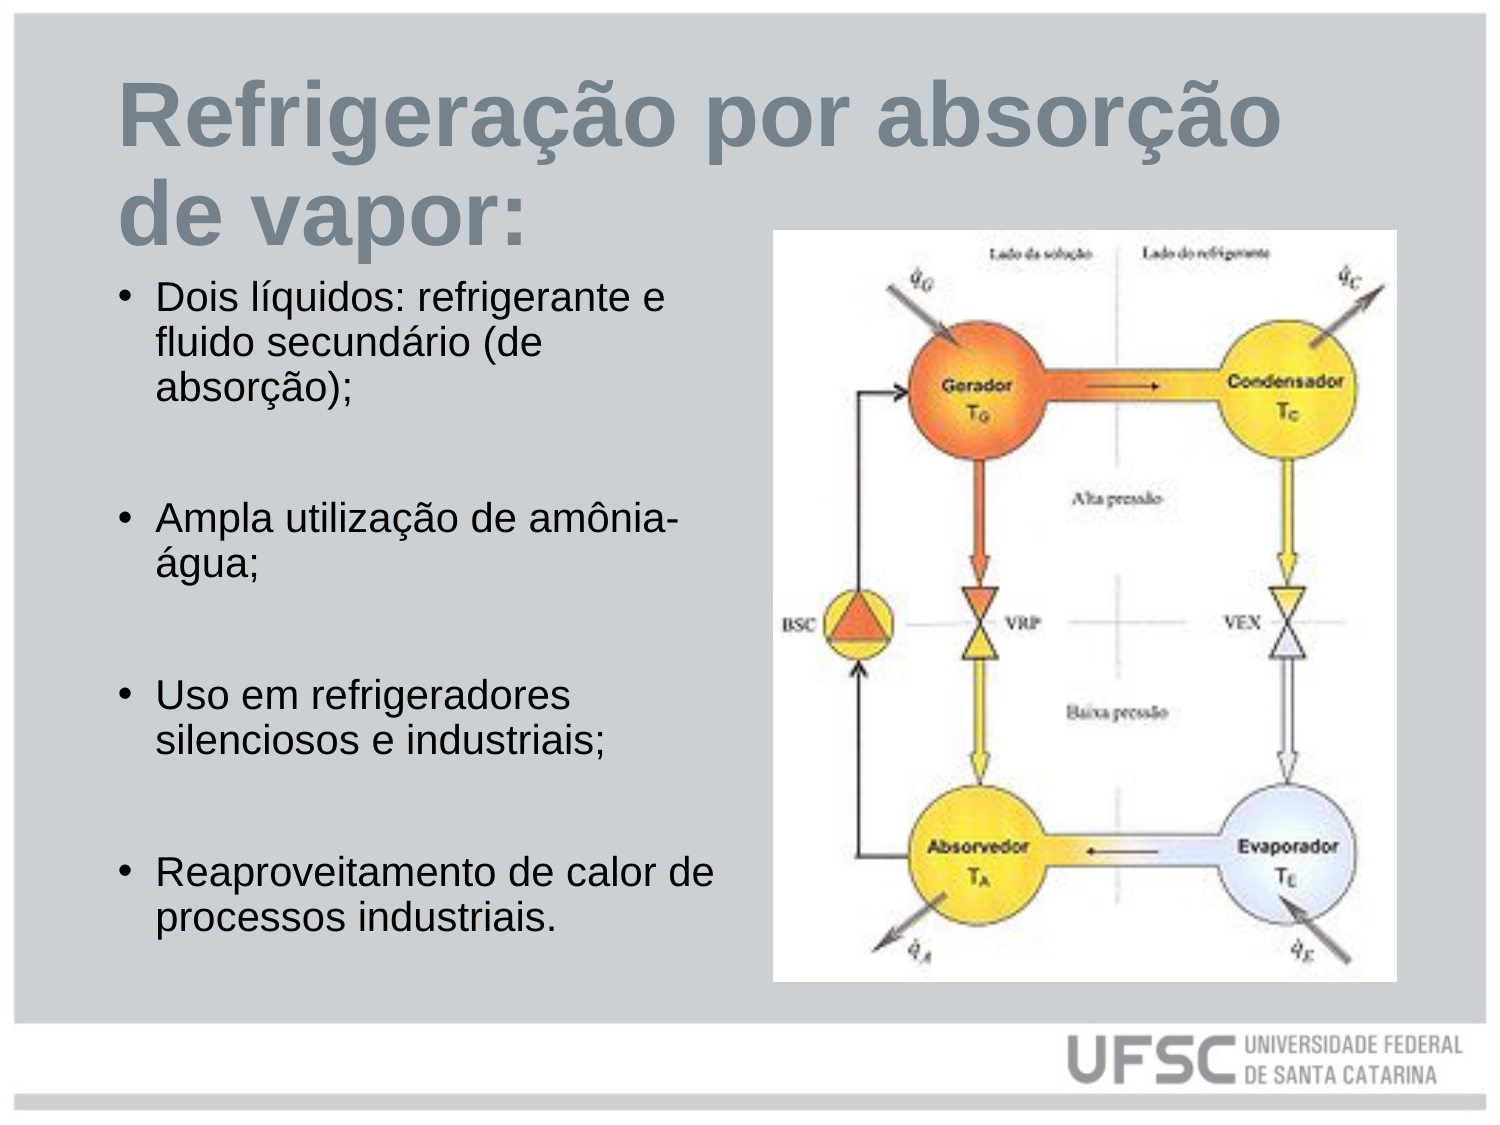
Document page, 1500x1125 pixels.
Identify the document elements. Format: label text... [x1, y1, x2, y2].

list Dois líquidos: refrigerante e fluido secundário (de absorção); Ampla utilização de amônia-água; Uso em refrigeradores silenciosos e industriais; Reaproveitamento de calor de processos industriais. [103, 267, 753, 982]
title Refrigeração por absorção de vapor: [103, 59, 1397, 278]
picture [0, 0, 1500, 1125]
